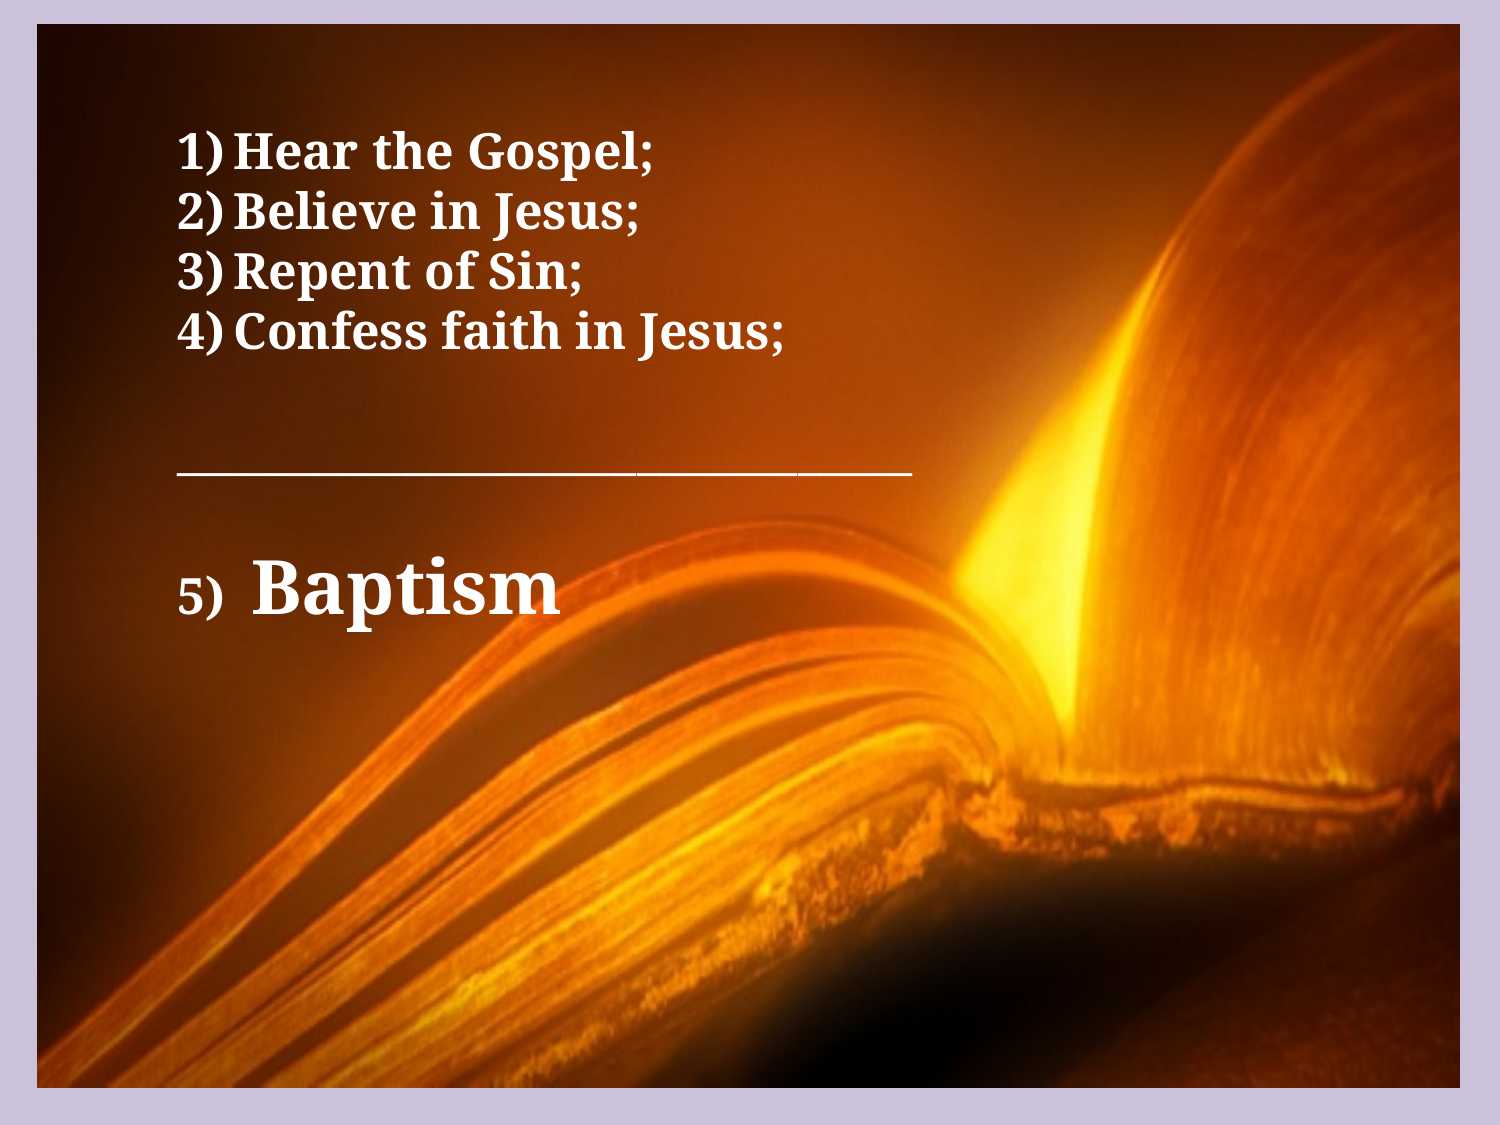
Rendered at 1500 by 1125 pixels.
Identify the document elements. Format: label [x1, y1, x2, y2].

picture [37, 24, 1460, 1088]
